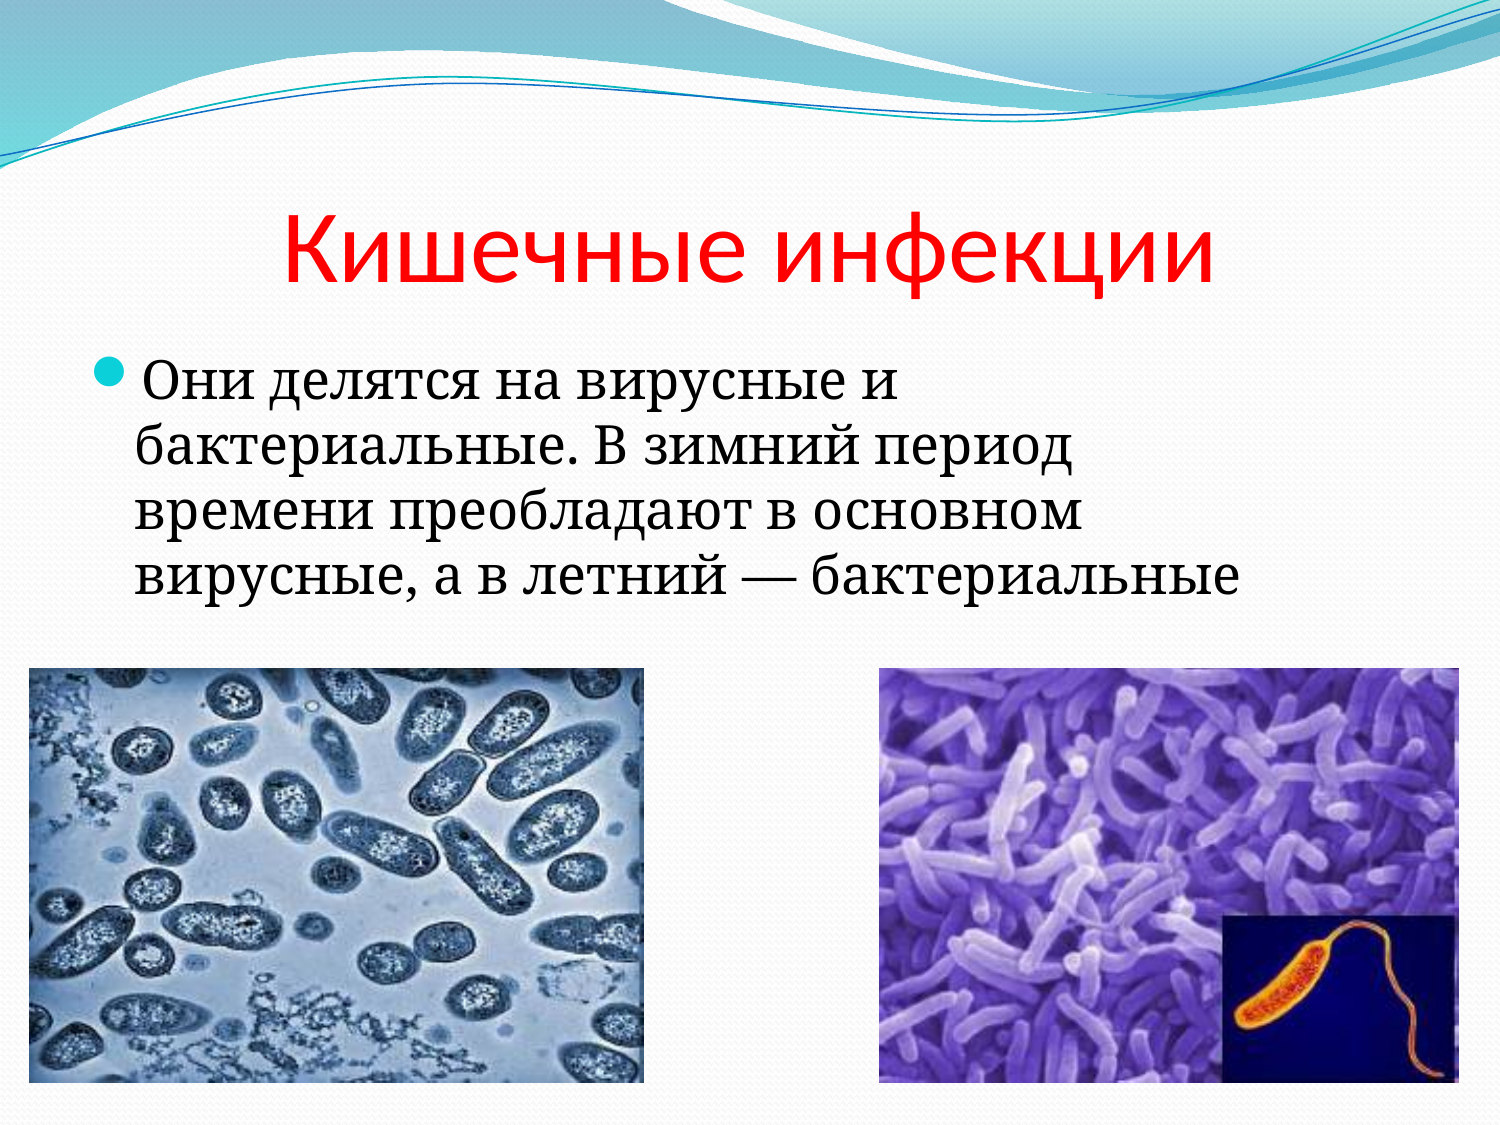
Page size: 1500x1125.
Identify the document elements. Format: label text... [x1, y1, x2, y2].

picture [879, 668, 1459, 1083]
list Они делятся на вирусные и бактериальные. В зимний период времени преобладают в основном вирусные, а в летний — бактериальные [75, 338, 1300, 1062]
title Кишечные инфекции [75, 115, 1425, 303]
picture [29, 668, 644, 1083]
